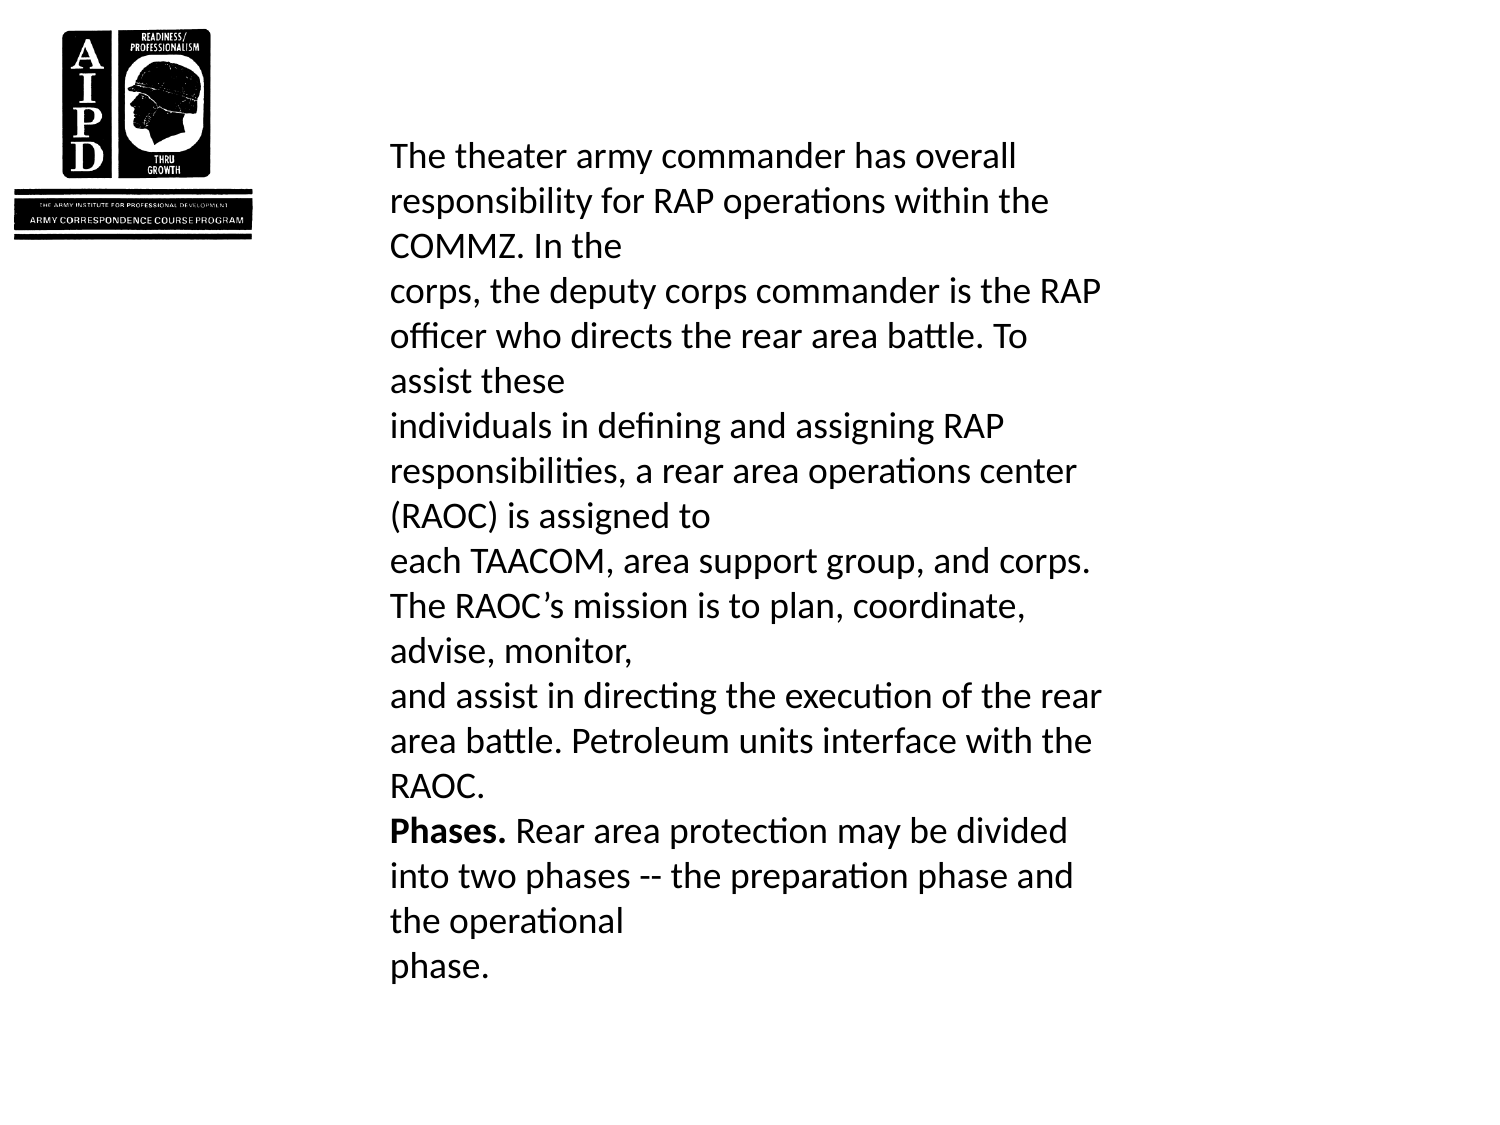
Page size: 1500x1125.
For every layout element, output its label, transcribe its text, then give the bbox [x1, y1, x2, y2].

picture [0, 24, 261, 244]
text_box The theater army commander has overall responsibility for RAP operations within the COMMZ. In the corps, the deputy corps commander is the RAP officer who directs the rear area battle. To assist these individuals in defining and assigning RAP responsibilities, a rear area operations center (RAOC) is assigned to each TAACOM, area support group, and corps. The RAOC’s mission is to plan, coordinate, advise, monitor, and assist in directing the execution of the rear area battle. Petroleum units interface with the RAOC. Phases. Rear area protection may be divided into two phases -- the preparation phase and the operational phase. [374, 123, 1125, 993]
